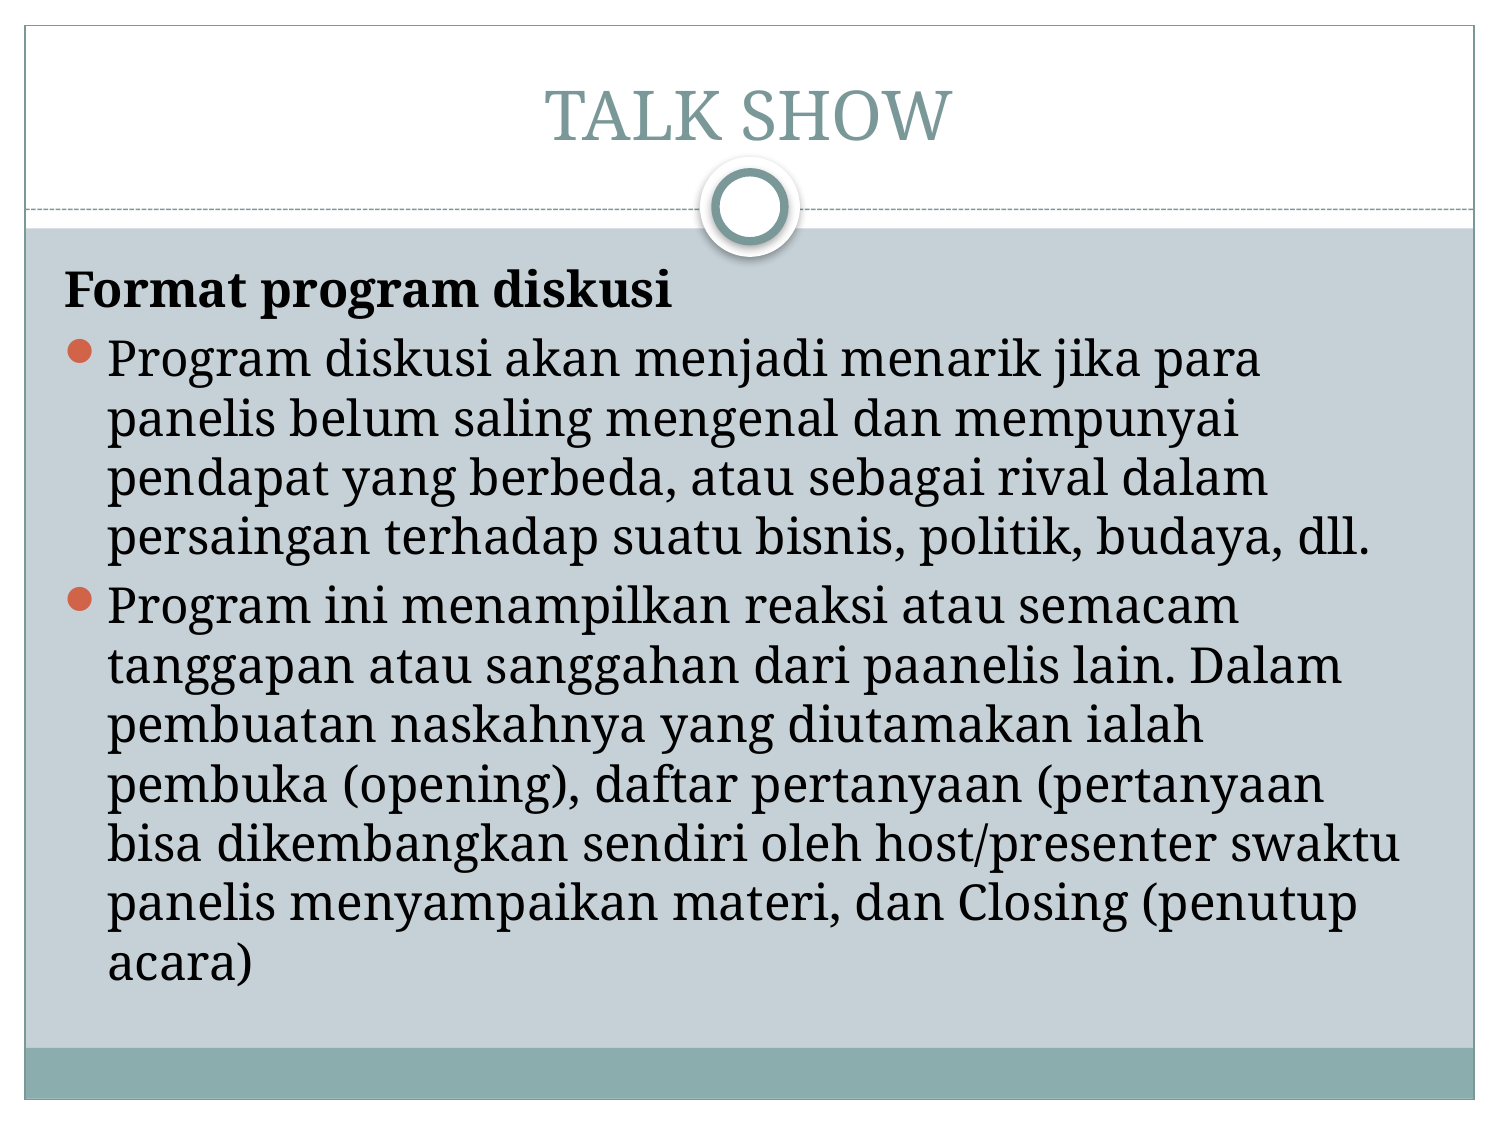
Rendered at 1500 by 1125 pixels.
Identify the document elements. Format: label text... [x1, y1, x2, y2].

list Format program diskusi Program diskusi akan menjadi menarik jika para panelis belum saling mengenal dan mempunyai pendapat yang berbeda, atau sebagai rival dalam persaingan terhadap suatu bisnis, politik, budaya, dll. Program ini menampilkan reaksi atau semacam tanggapan atau sanggahan dari paanelis lain. Dalam pembuatan naskahnya yang diutamakan ialah pembuka (opening), daftar pertanyaan (pertanyaan bisa dikembangkan sendiri oleh host/presenter swaktu panelis menyampaikan materi, dan Closing (penutup acara) [49, 250, 1445, 1001]
title TALK SHOW [49, 37, 1450, 162]
